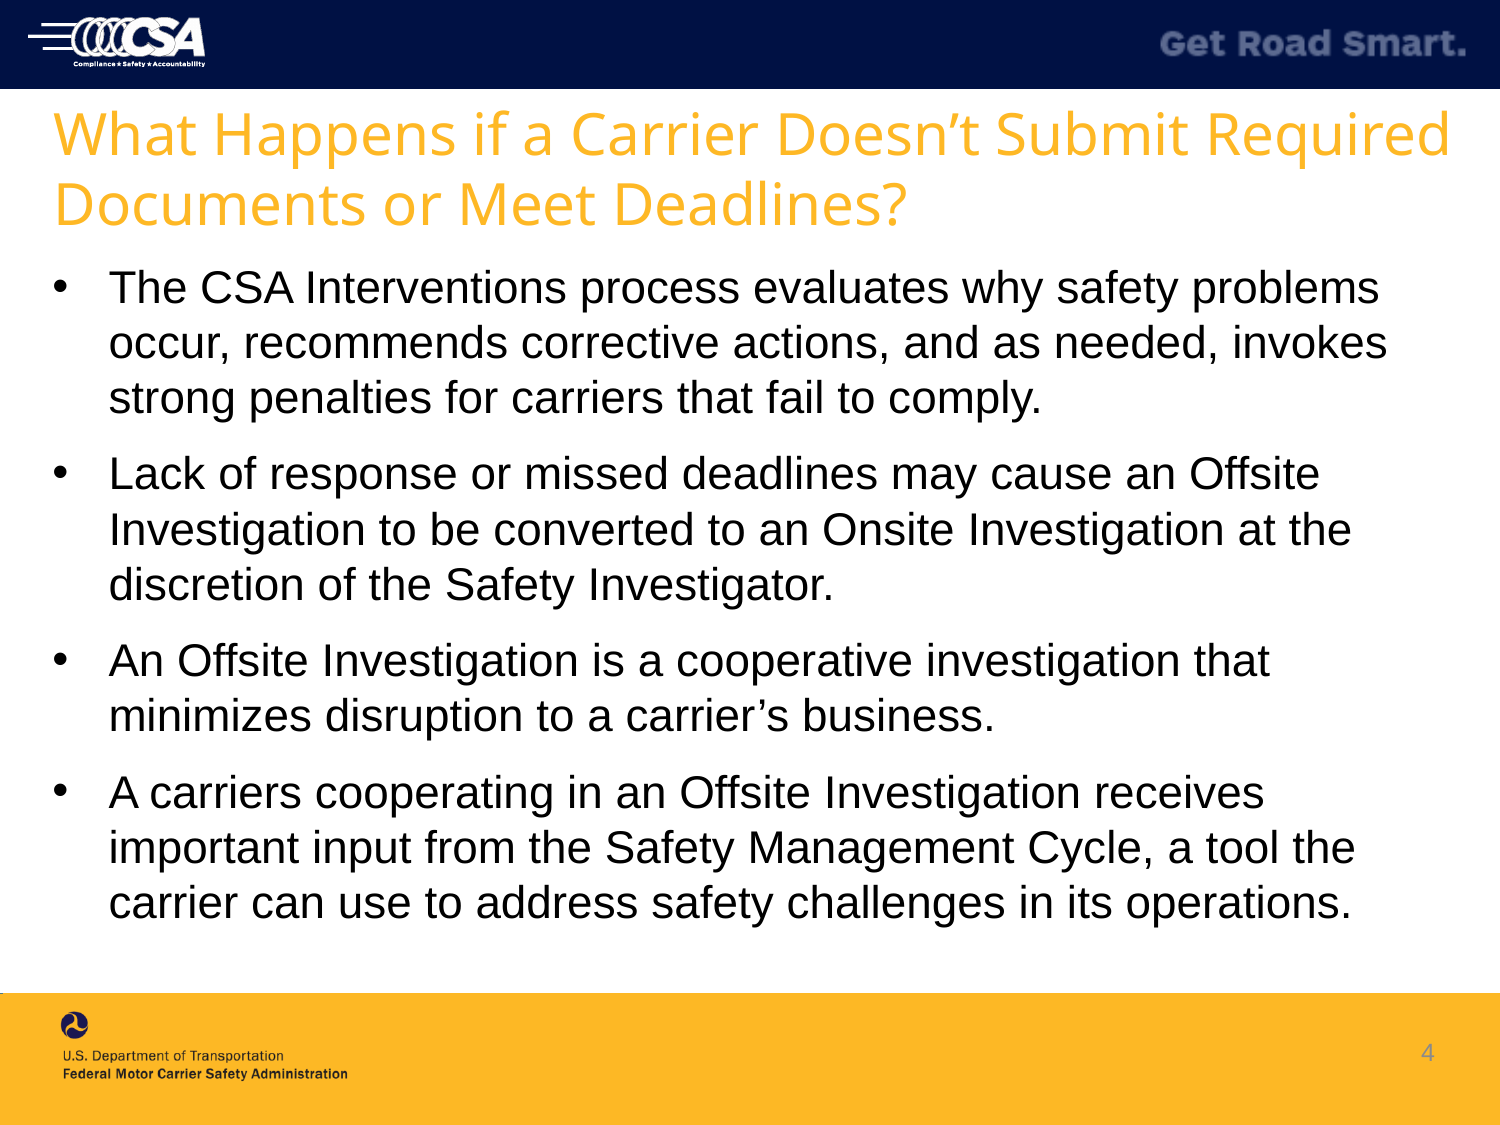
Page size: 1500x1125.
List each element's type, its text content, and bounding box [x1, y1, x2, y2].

picture [0, 993, 1500, 1125]
text_box The CSA Interventions process evaluates why safety problems occur, recommends corrective actions, and as needed, invokes strong penalties for carriers that fail to comply. Lack of response or missed deadlines may cause an Offsite Investigation to be converted to an Onsite Investigation at the discretion of the Safety Investigator. An Offsite Investigation is a cooperative investigation that minimizes disruption to a carrier’s business. A carriers cooperating in an Offsite Investigation receives important input from the Safety Management Cycle, a tool the carrier can use to address safety challenges in its operations. [37, 250, 1475, 968]
title What Happens if a Carrier Doesn’t Submit Required Documents or Meet Deadlines? [38, 89, 1500, 203]
picture [0, 0, 1500, 89]
slide_number 4 [1100, 1021, 1450, 1082]
